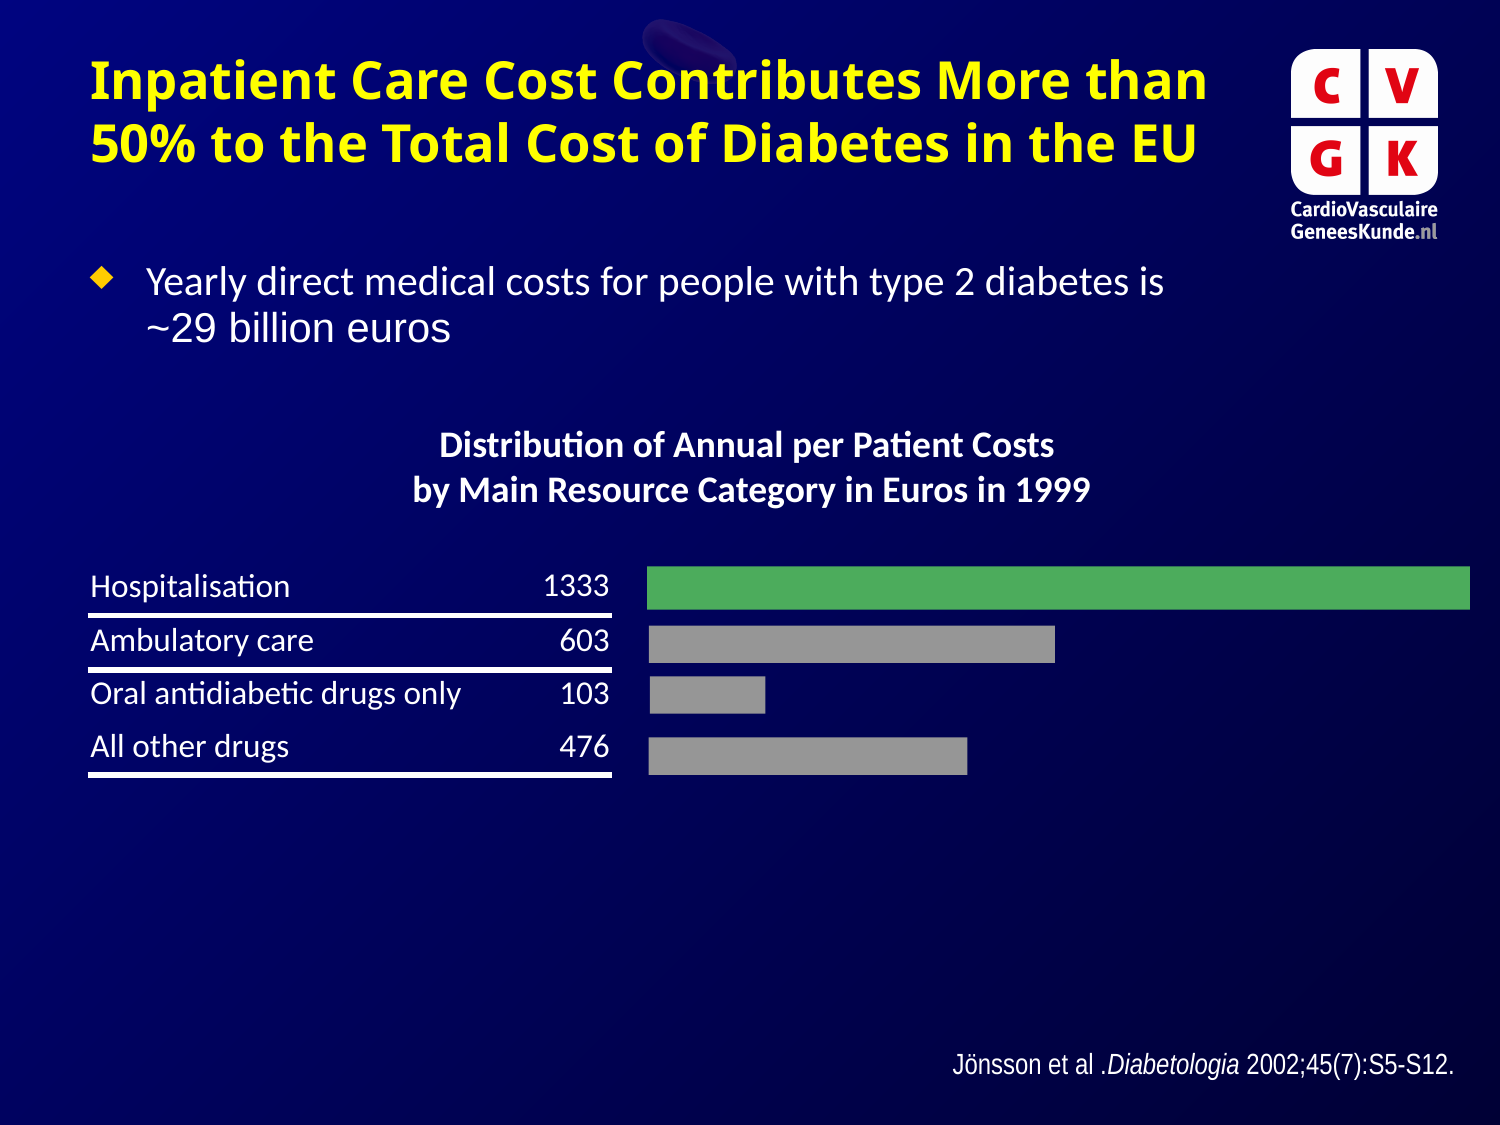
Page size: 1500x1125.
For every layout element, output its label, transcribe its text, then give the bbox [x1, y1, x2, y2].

text_box [649, 676, 766, 714]
table_cell Oral antidiabetic drugs only [88, 673, 525, 722]
text_box Yearly direct medical costs for people with type 2 diabetes is ~29 billion euros [74, 249, 1425, 338]
table_cell 476 [525, 722, 612, 772]
text_box Distribution of Annual per Patient Costs by Main Resource Category in Euros in 1999 [78, 412, 1426, 518]
table_cell 603 [525, 618, 612, 667]
text_box [647, 566, 1470, 610]
table_header Hospitalisation [88, 563, 525, 613]
table_cell Ambulatory care [88, 618, 525, 667]
table_cell 103 [525, 673, 612, 722]
text_box Jönsson et al .Diabetologia 2002;45(7):S5-S12. [708, 1037, 1470, 1113]
table_cell All other drugs [88, 722, 525, 772]
text_box [648, 737, 968, 775]
title Inpatient Care Cost Contributes More than 50% to the Total Cost of Diabetes in the EU [75, 39, 1250, 228]
text_box [648, 625, 1055, 663]
table_header 1333 [525, 563, 612, 613]
picture [1291, 49, 1438, 239]
